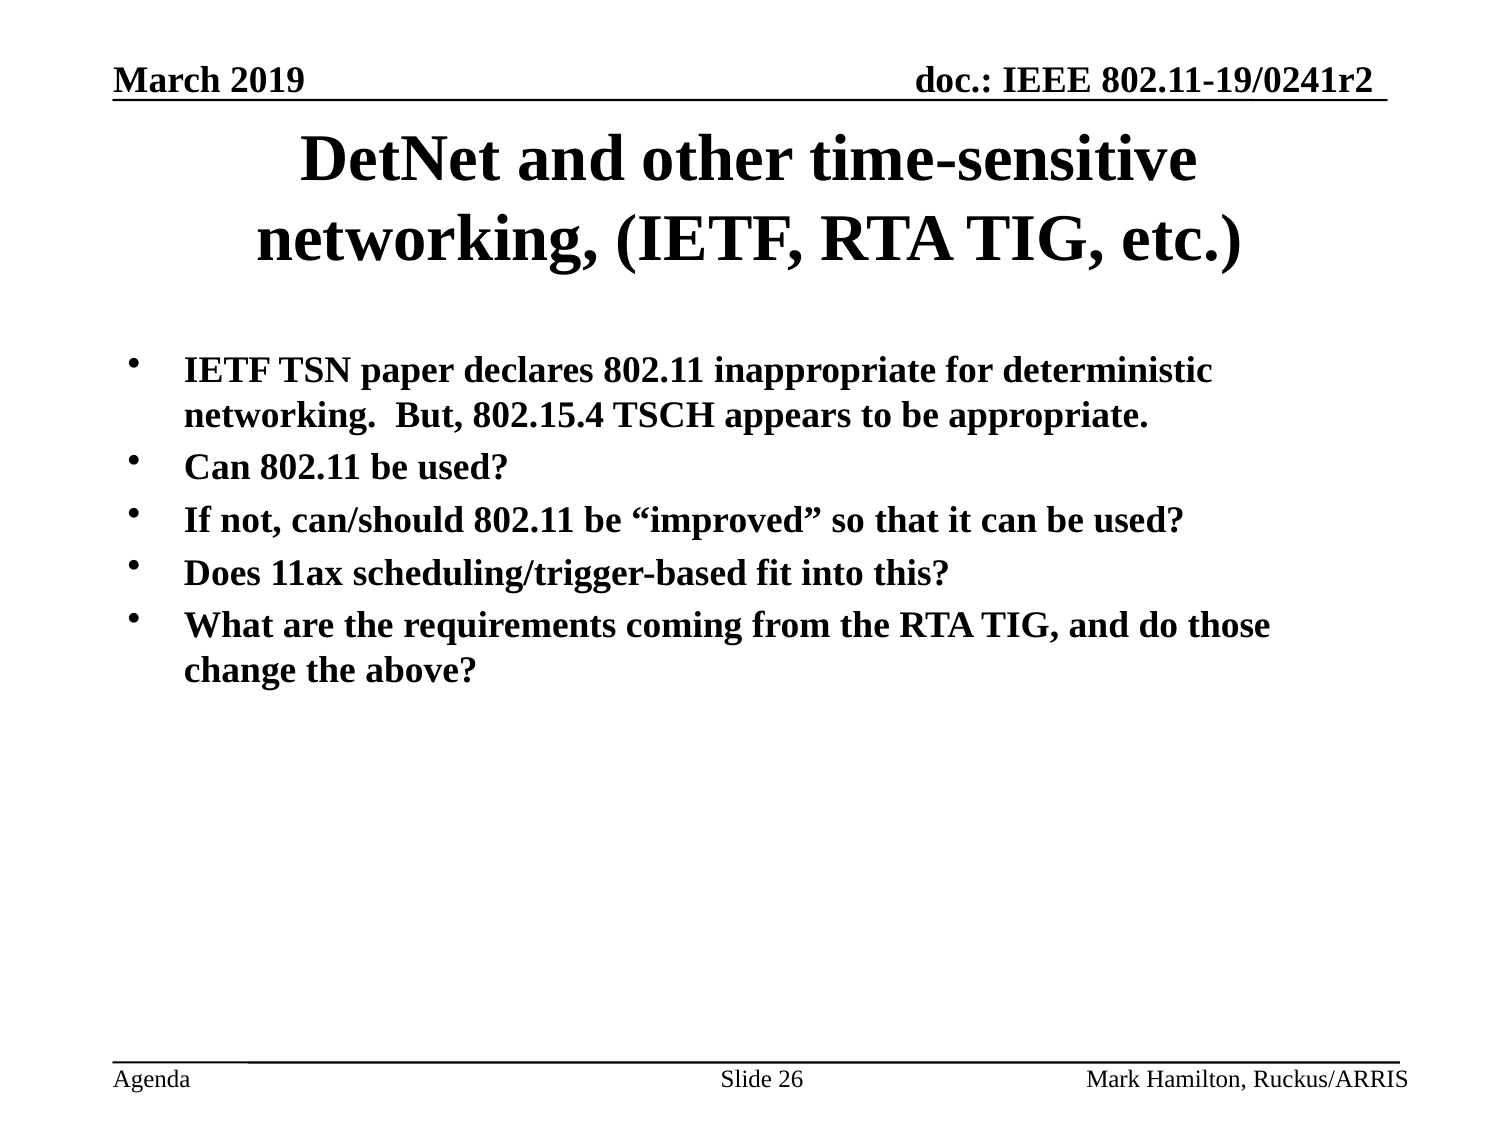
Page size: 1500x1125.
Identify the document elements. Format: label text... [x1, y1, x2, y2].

title DetNet and other time-sensitive networking, (IETF, RTA TIG, etc.) [112, 112, 1388, 275]
list IETF TSN paper declares 802.11 inappropriate for deterministic networking. But, 802.15.4 TSCH appears to be appropriate. Can 802.11 be used? If not, can/should 802.11 be “improved” so that it can be used? Does 11ax scheduling/trigger-based fit into this? What are the requirements coming from the RTA TIG, and do those change the above? [112, 337, 1388, 1050]
